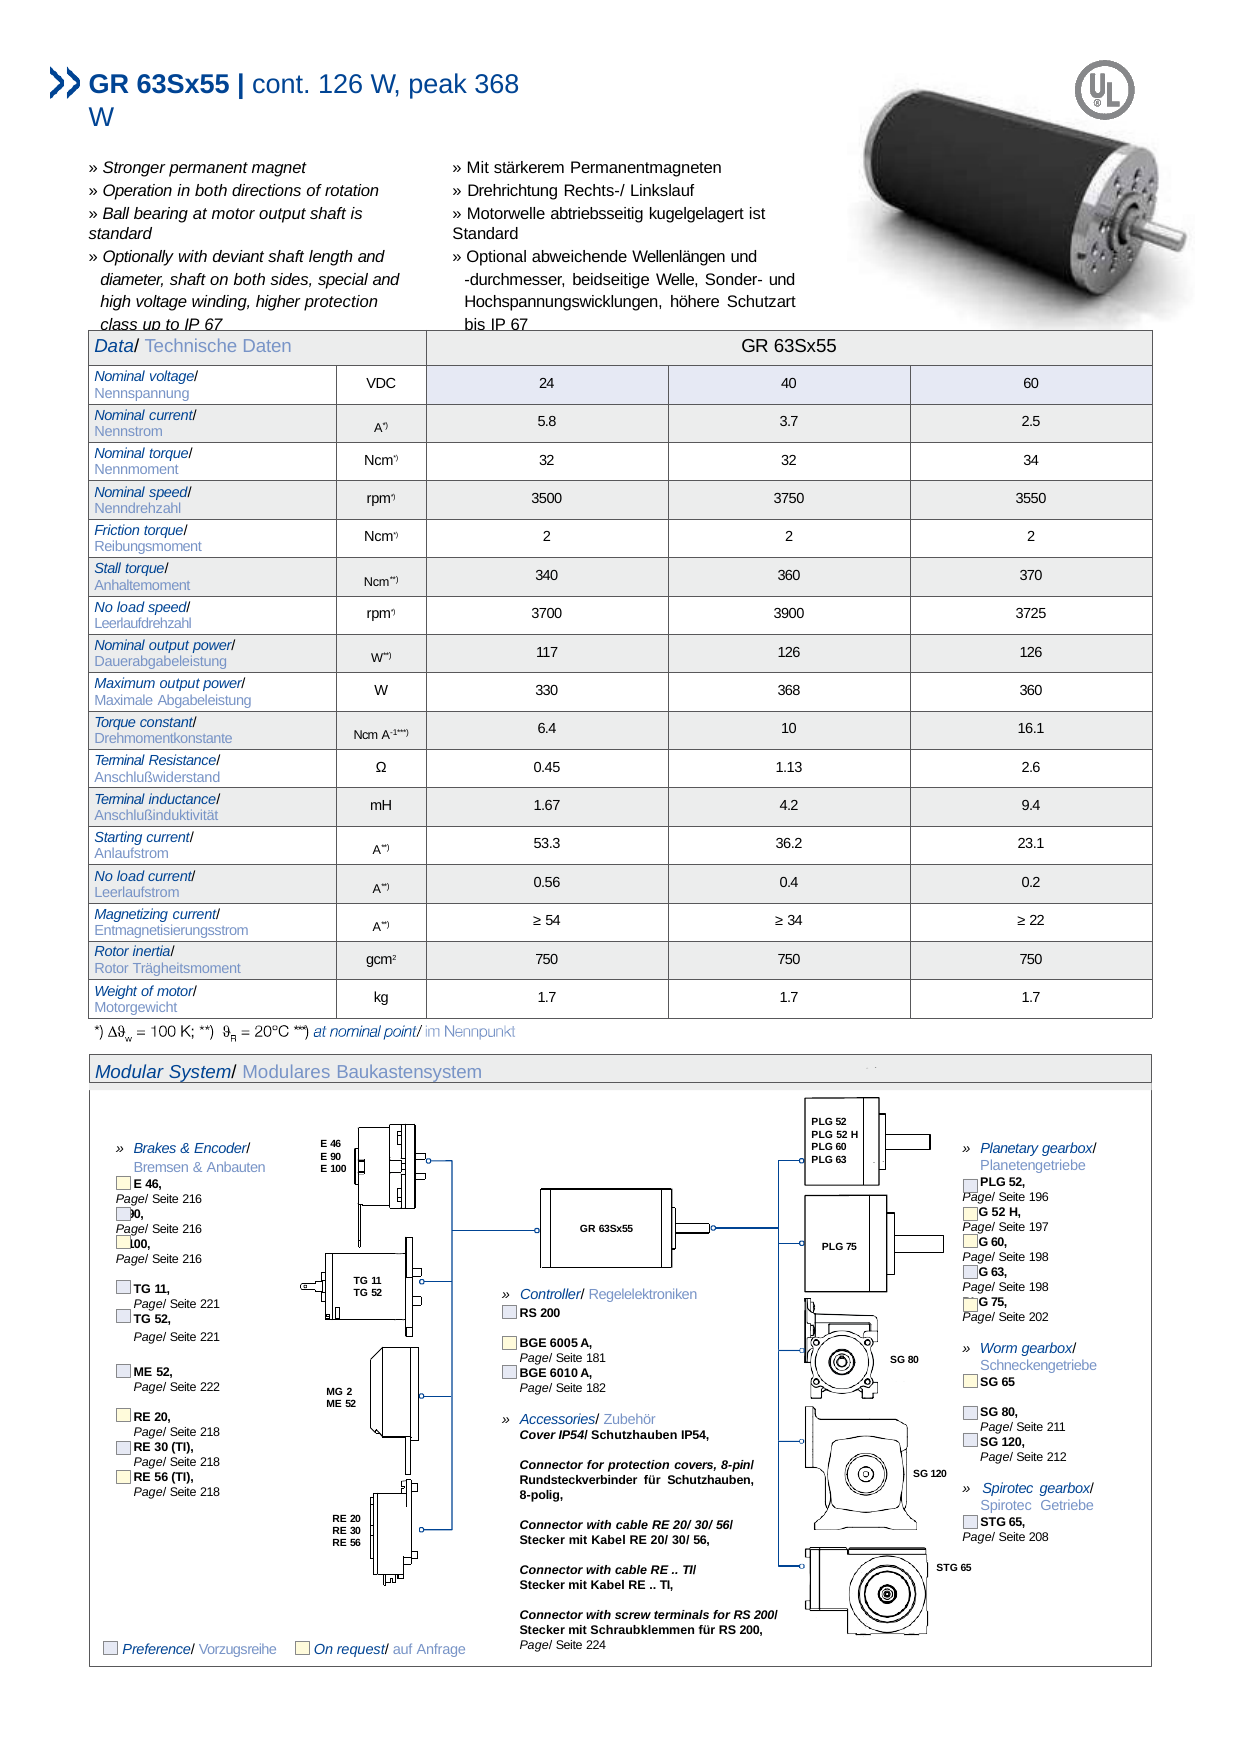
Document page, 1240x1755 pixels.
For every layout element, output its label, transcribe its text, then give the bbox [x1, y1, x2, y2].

table_cell A*) [337, 405, 426, 442]
table_cell A**) [337, 865, 426, 903]
table_cell No load speed/ Leerlaufdrehzahl [89, 597, 336, 634]
table_cell 3700 [427, 597, 668, 634]
table_cell 24 [427, 366, 668, 404]
text_box » Stronger permanent magnet » Operation in both directions of rotation » Ball bearing at motor output shaft is standard » Optionally with deviant shaft length and diameter, shaft on both sides, special and high voltage winding, higher protection class up to IP 67 [86, 152, 427, 334]
table_cell Weight of motor/ Motorgewicht [89, 980, 336, 1018]
table_cell Nominal torque/ Nennmoment [89, 443, 336, 480]
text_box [804, 1161, 945, 1293]
table_cell rpm*) [337, 481, 426, 519]
table_cell 2 [911, 520, 1152, 557]
table_cell 36.2 [669, 827, 910, 864]
table_cell Terminal inductance/ Anschlußinduktivität [89, 788, 336, 826]
table_cell ≥ 22 [911, 904, 1152, 941]
table_cell Nominal current/ Nennstrom [89, 405, 336, 442]
table_cell 60 [911, 366, 1152, 404]
table_cell Ncm*) [337, 520, 426, 557]
table_cell 117 [427, 635, 668, 672]
table_cell Ω [337, 750, 426, 787]
table_cell 2.6 [911, 750, 1152, 787]
table_cell W**) [337, 635, 426, 672]
table_cell Starting current/ Anlaufstrom [89, 827, 336, 864]
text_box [94, 1024, 516, 1043]
table_cell 126 [911, 635, 1152, 672]
table_cell 750 [427, 942, 668, 979]
table_cell 1.7 [911, 980, 1152, 1018]
table_cell ≥ 34 [669, 904, 910, 941]
table_cell 750 [669, 942, 910, 979]
table_cell 3500 [427, 481, 668, 519]
table_cell 360 [911, 673, 1152, 711]
table_cell 360 [669, 558, 910, 596]
table_cell 34 [911, 443, 1152, 480]
table_cell A**) [337, 904, 426, 941]
table_cell 750 [911, 942, 1152, 979]
table_cell 3725 [911, 597, 1152, 634]
table_cell Magnetizing current/ Entmagnetisierungsstrom [89, 904, 336, 941]
table_cell 5.8 [427, 405, 668, 442]
text_box » Mit stärkerem Permanentmagneten » Drehrichtung Rechts-/ Linkslauf » Motorwelle abtriebsseitig kugelgelagert ist Standard » Optional abweichende Wellenlängen und -durchmesser, beidseitige Welle, Sonder- und Hochspannungswicklungen, höhere Schutzart bis IP 67 [450, 152, 836, 330]
table_cell Ncm*) [337, 443, 426, 480]
table_header GR 63Sx55 [427, 331, 1152, 365]
table_header Data/ Technische Daten [89, 331, 426, 365]
table_cell 32 [427, 443, 668, 480]
table_cell 1.7 [427, 980, 668, 1018]
table_cell 340 [427, 558, 668, 596]
table_cell No load current/ Leerlaufstrom [89, 865, 336, 903]
table_cell kg [337, 980, 426, 1018]
table_cell VDC [337, 366, 426, 404]
table_cell 32 [669, 443, 910, 480]
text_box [102, 1364, 978, 1655]
table_cell 0.2 [911, 865, 1152, 903]
table_cell Rotor inertia/ Rotor Trägheitsmoment [89, 942, 336, 979]
table_cell 330 [427, 673, 668, 711]
table_cell Torque constant/ Drehmomentkonstante [89, 712, 336, 749]
table_cell 2 [669, 520, 910, 557]
table_cell Ncm A-1***) [337, 712, 426, 749]
table_cell Maximum output power/ Maximale Abgabeleistung [89, 673, 336, 711]
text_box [115, 1096, 978, 1364]
table_cell 0.4 [669, 865, 910, 903]
table_cell rpm*) [337, 597, 426, 634]
table_cell 16.1 [911, 712, 1152, 749]
table_cell 2.5 [911, 405, 1152, 442]
table_cell Terminal Resistance/ Anschlußwiderstand [89, 750, 336, 787]
table_cell 368 [669, 673, 910, 711]
table_cell 10 [669, 712, 910, 749]
table_cell 9.4 [911, 788, 1152, 826]
table_cell Nominal voltage/ Nennspannung [89, 366, 336, 404]
table_cell 2 [427, 520, 668, 557]
table_cell 370 [911, 558, 1152, 596]
table_cell Friction torque/ Reibungsmoment [89, 520, 336, 557]
table_cell ≥ 54 [427, 904, 668, 941]
table_cell 6.4 [427, 712, 668, 749]
table_cell 1.7 [669, 980, 910, 1018]
table_cell 3550 [911, 481, 1152, 519]
table_cell Nominal output power/ Dauerabgabeleistung [89, 635, 336, 672]
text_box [88, 1054, 1153, 1667]
table_cell 3900 [669, 597, 910, 634]
table_cell gcm2 [337, 942, 426, 979]
table_cell A**) [337, 827, 426, 864]
table_cell 126 [669, 635, 910, 672]
table_cell 3750 [669, 481, 910, 519]
picture [49, 66, 80, 99]
table_cell 1.67 [427, 788, 668, 826]
table_cell 23.1 [911, 827, 1152, 864]
table_cell 40 [669, 366, 910, 404]
table_cell mH [337, 788, 426, 826]
table_cell 1.13 [669, 750, 910, 787]
table_cell 53.3 [427, 827, 668, 864]
table_cell Ncm**) [337, 558, 426, 596]
table_cell 3.7 [669, 405, 910, 442]
table_cell Nominal speed/ Nenndrehzahl [89, 481, 336, 519]
table_cell 4.2 [669, 788, 910, 826]
text_box GR 63Sx55 | cont. 126 W, peak 368 W [86, 64, 551, 132]
table_cell Stall torque/ Anhaltemoment [89, 558, 336, 596]
table_cell 0.56 [427, 865, 668, 903]
table_cell 0.45 [427, 750, 668, 787]
table_cell W [337, 673, 426, 711]
picture [847, 50, 1195, 347]
